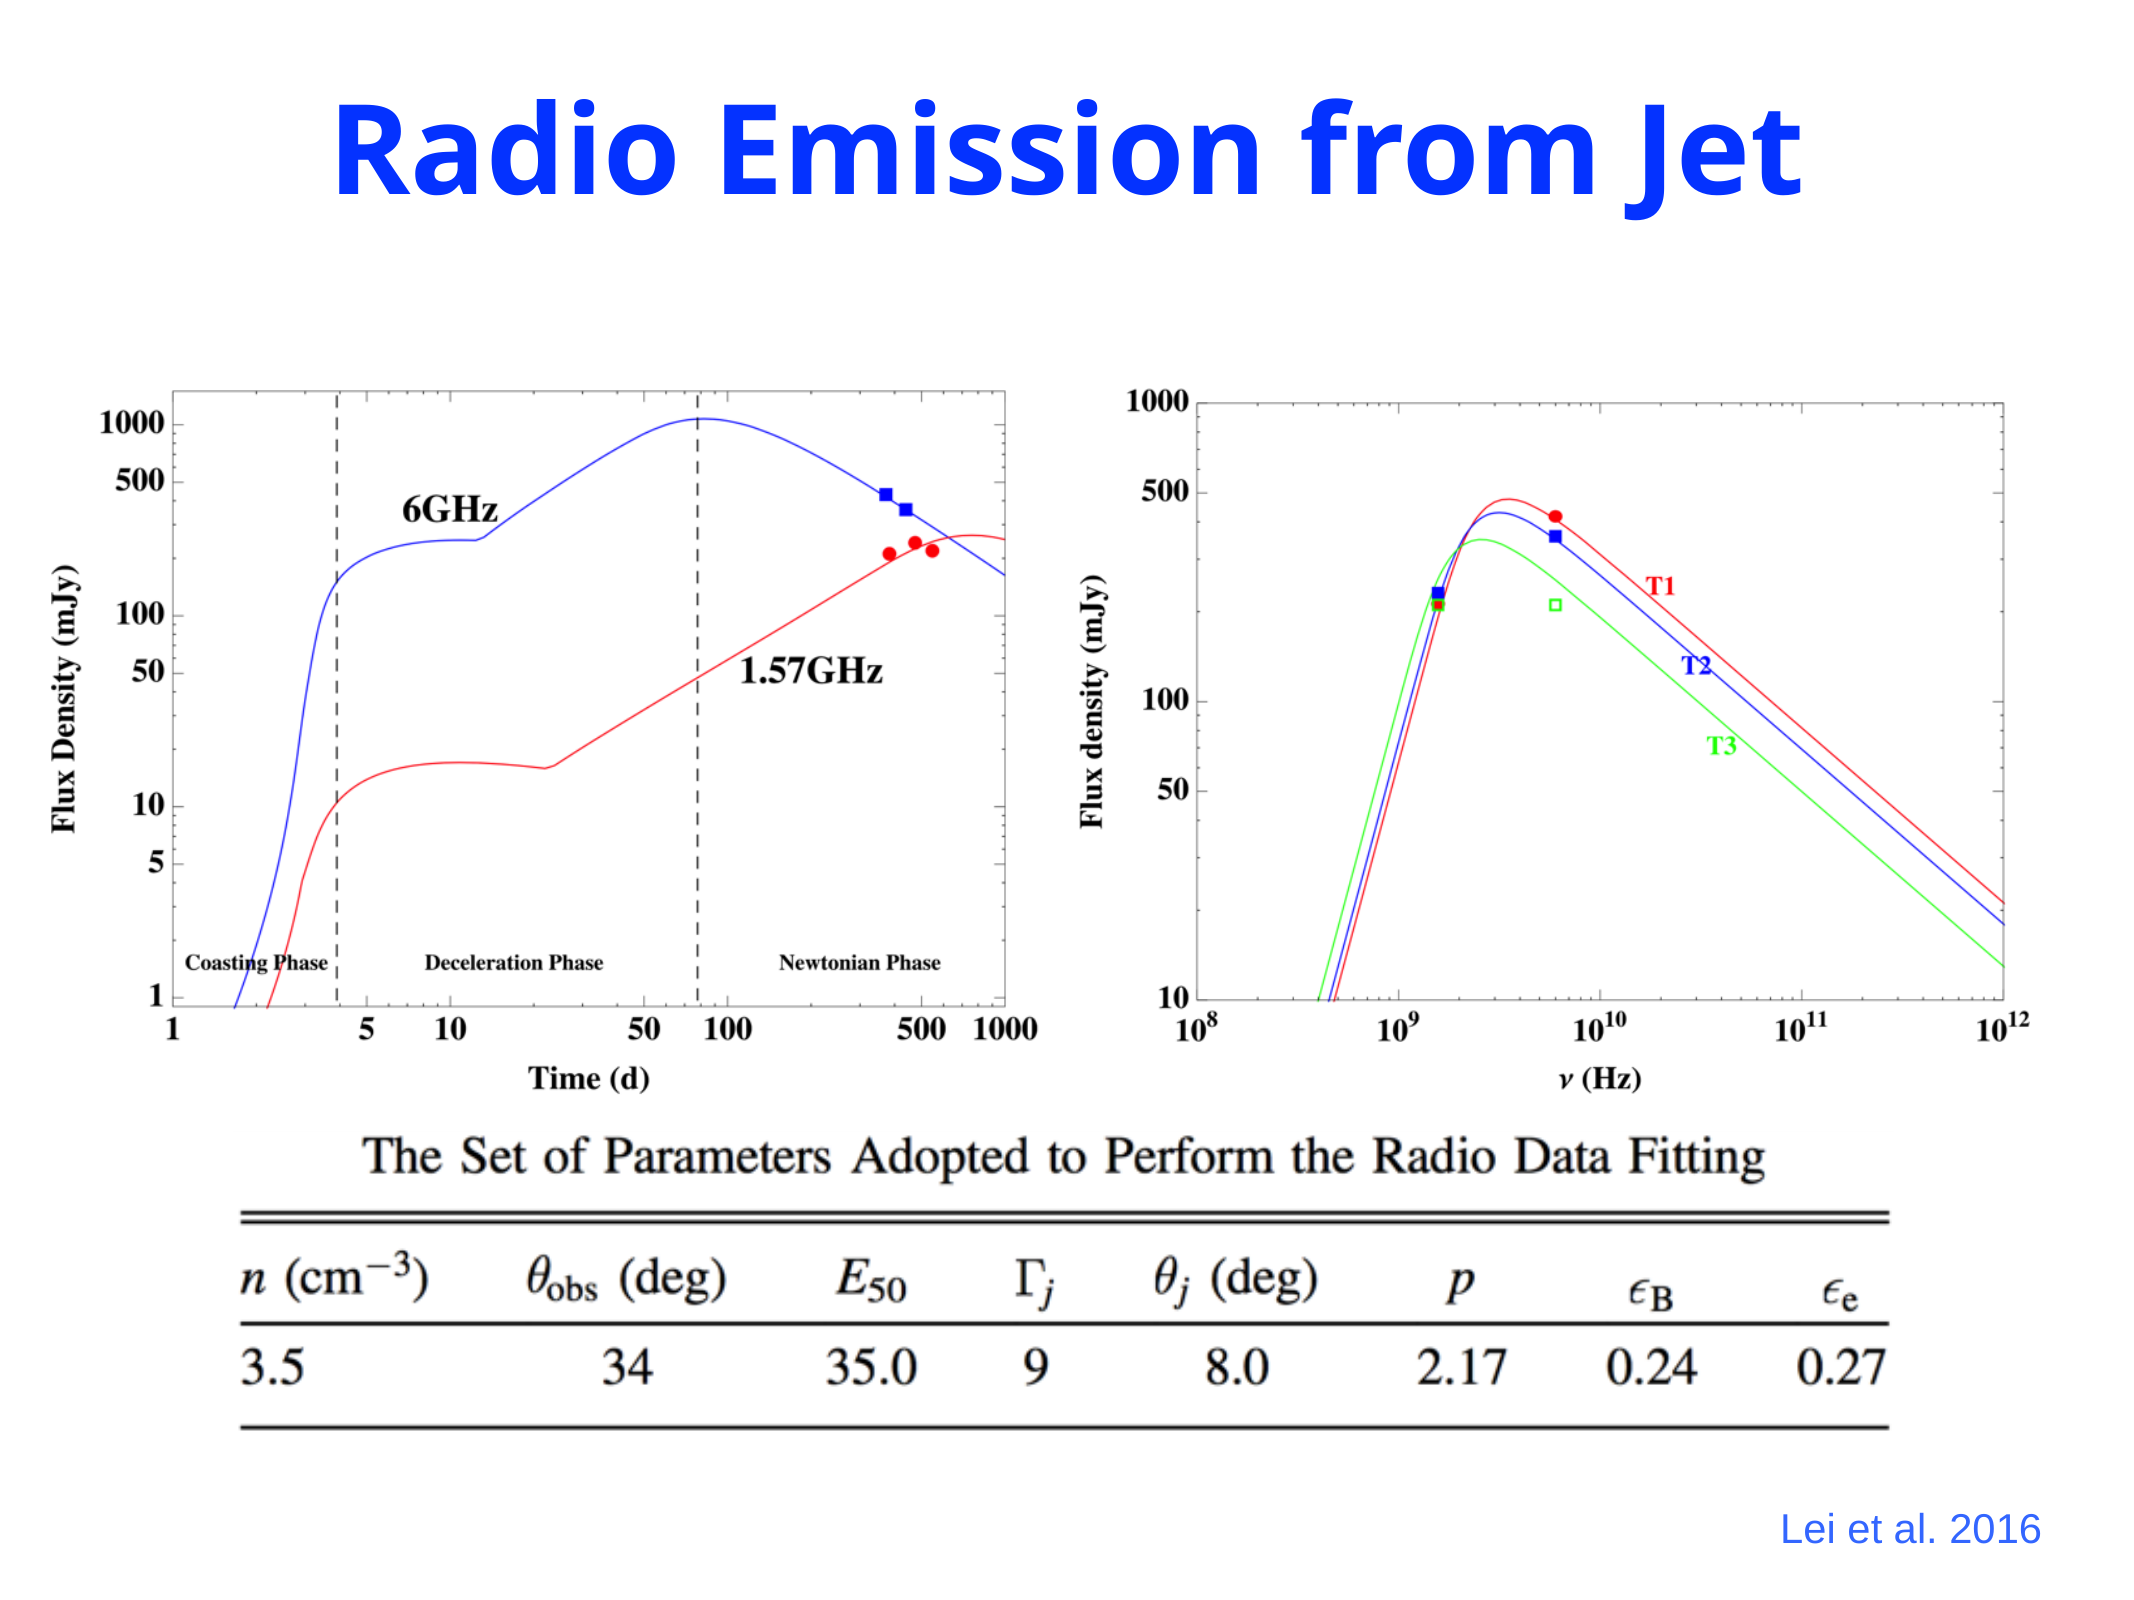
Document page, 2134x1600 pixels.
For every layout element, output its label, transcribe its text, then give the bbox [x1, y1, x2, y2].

text_box Lei et al. 2016 [1713, 1483, 2110, 1559]
title Radio Emission from Jet [0, 8, 2134, 281]
picture [50, 389, 1042, 1099]
picture [232, 1130, 1894, 1436]
picture [1078, 386, 2035, 1096]
